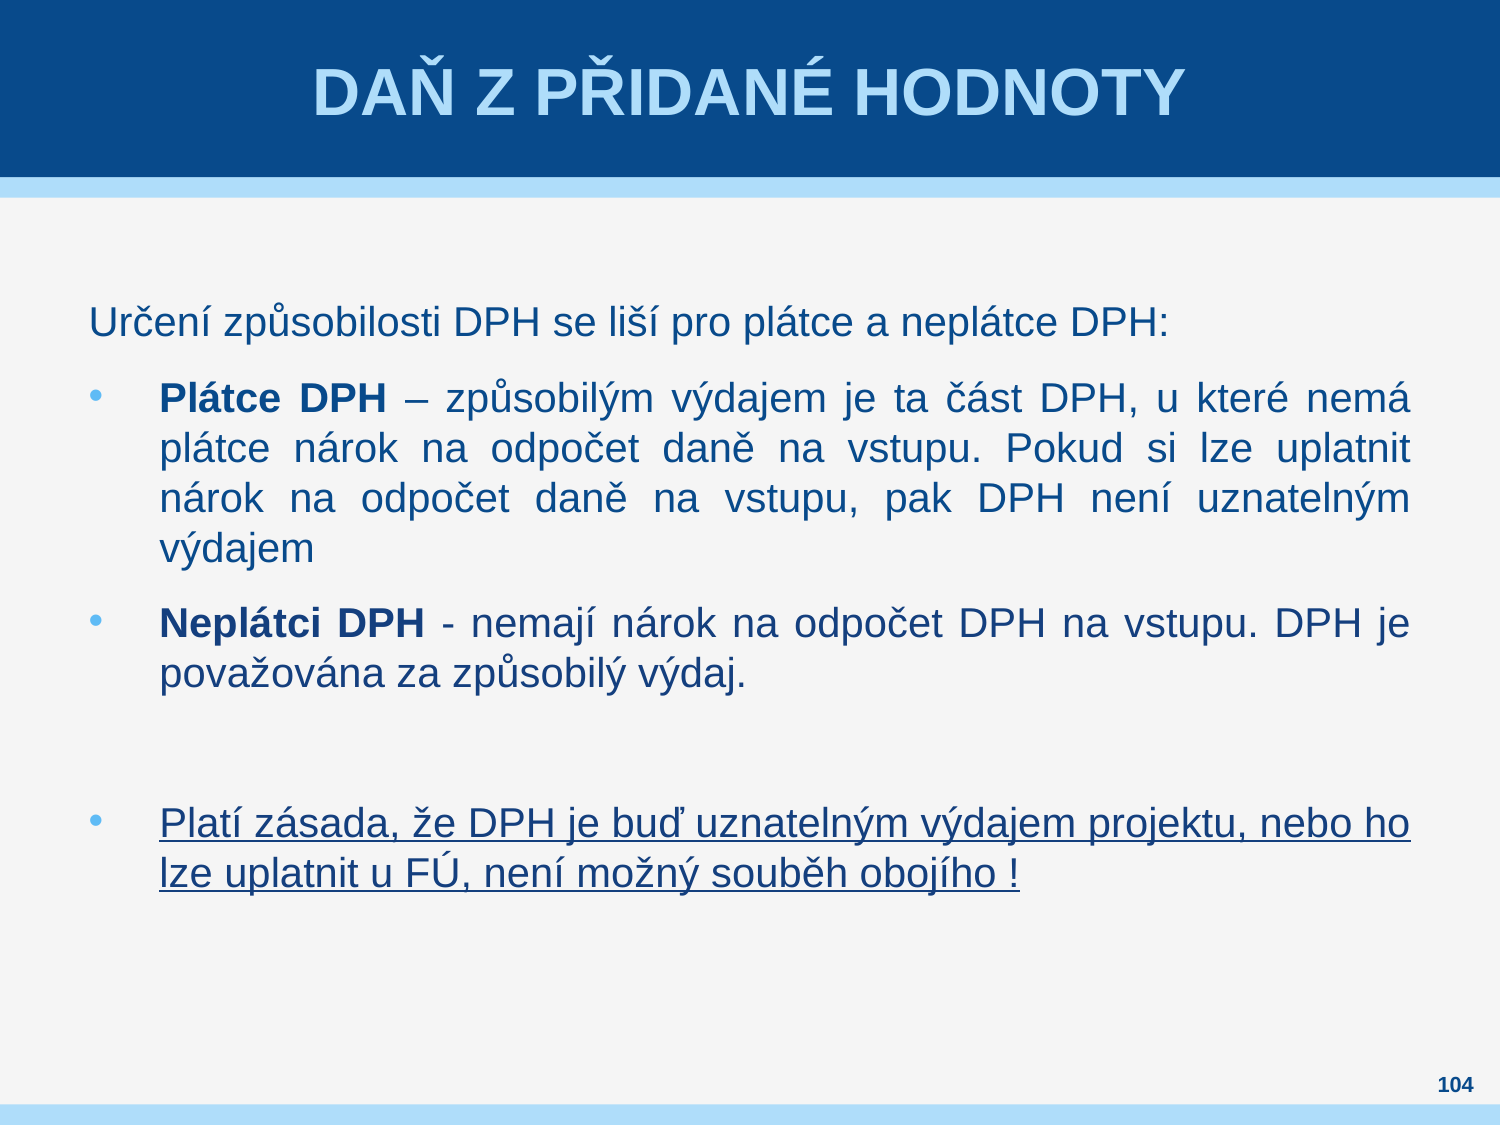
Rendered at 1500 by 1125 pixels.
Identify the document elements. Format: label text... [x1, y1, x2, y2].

title Daň z přidané hodnoty [59, 0, 1441, 178]
list Určení způsobilosti DPH se liší pro plátce a neplátce DPH: Plátce DPH – způsobilým výdajem je ta část DPH, u které nemá plátce nárok na odpočet daně na vstupu. Pokud si lze uplatnit nárok na odpočet daně na vstupu, pak DPH není uznatelným výdajem Neplátci DPH - nemají nárok na odpočet DPH na vstupu. DPH je považována za způsobilý výdaj. Platí zásada, že DPH je buď uznatelným výdajem projektu, nebo ho lze uplatnit u FÚ, není možný souběh obojího ! [88, 295, 1412, 1004]
slide_number 104 [1417, 1068, 1495, 1099]
